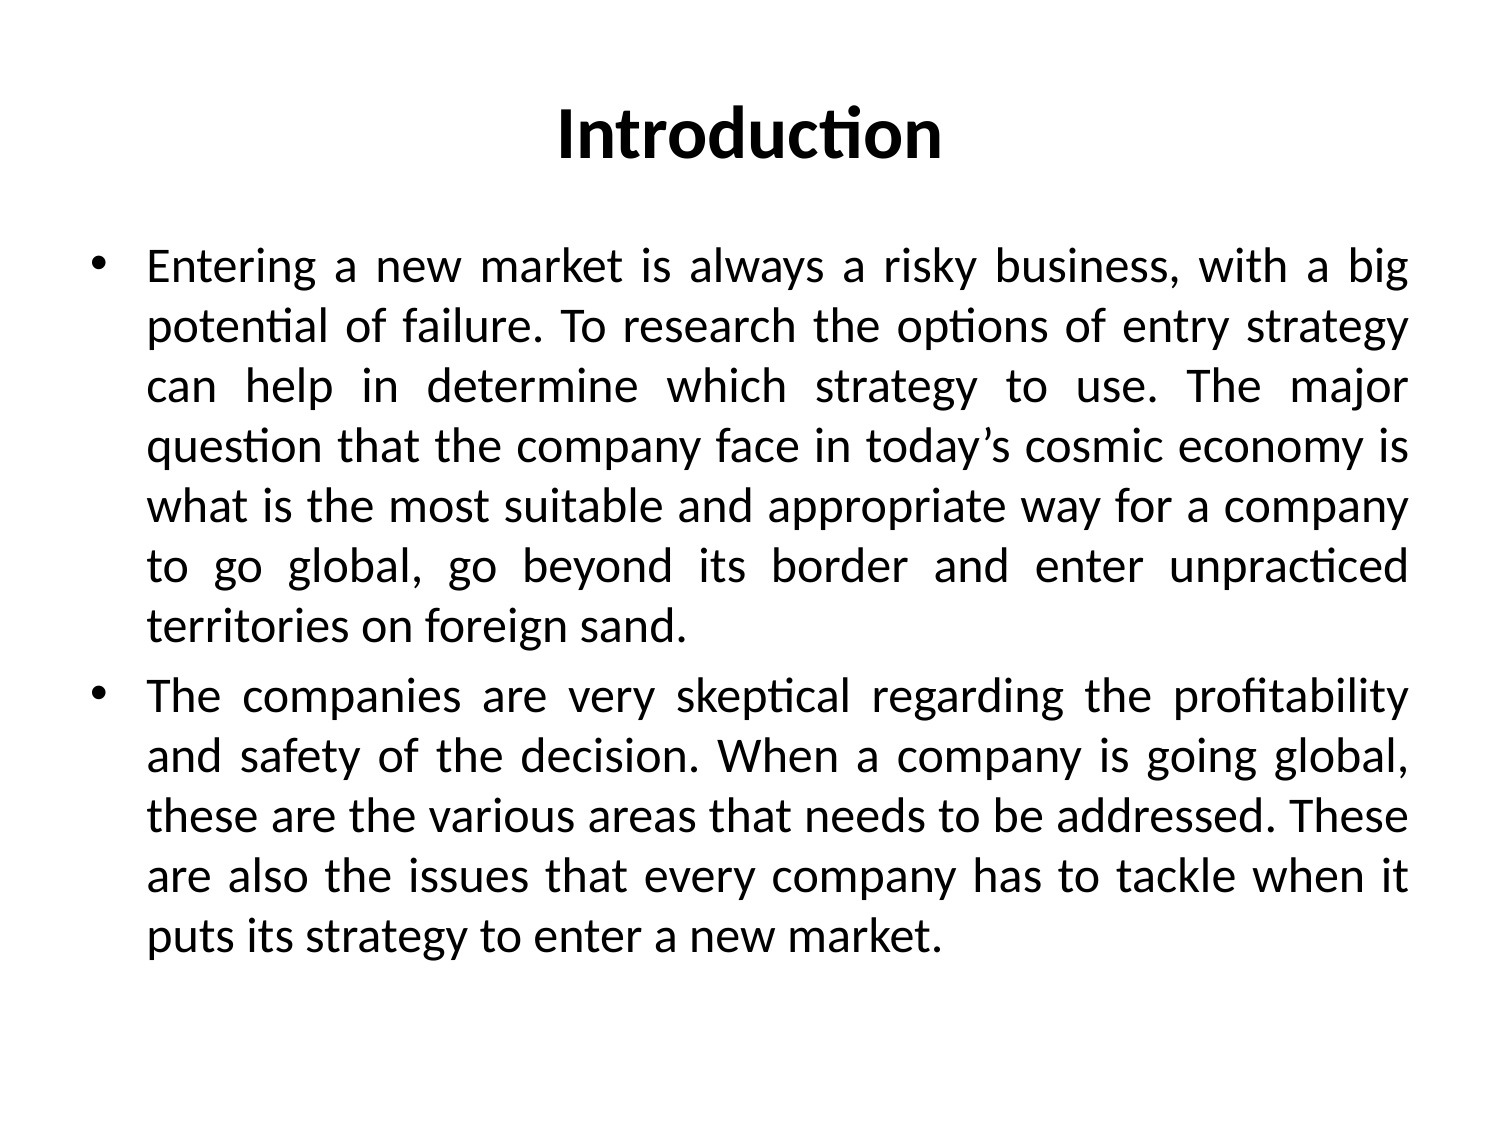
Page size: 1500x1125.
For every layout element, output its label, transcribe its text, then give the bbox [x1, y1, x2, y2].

list Entering a new market is always a risky business, with a big potential of failure. To research the options of entry strategy can help in determine which strategy to use. The major question that the company face in today’s cosmic economy is what is the most suitable and appropriate way for a company to go global, go beyond its border and enter unpracticed territories on foreign sand. The companies are very skeptical regarding the profitability and safety of the decision. When a company is going global, these are the various areas that needs to be addressed. These are also the issues that every company has to tackle when it puts its strategy to enter a new market. [75, 224, 1425, 1005]
title Introduction [75, 45, 1425, 213]
